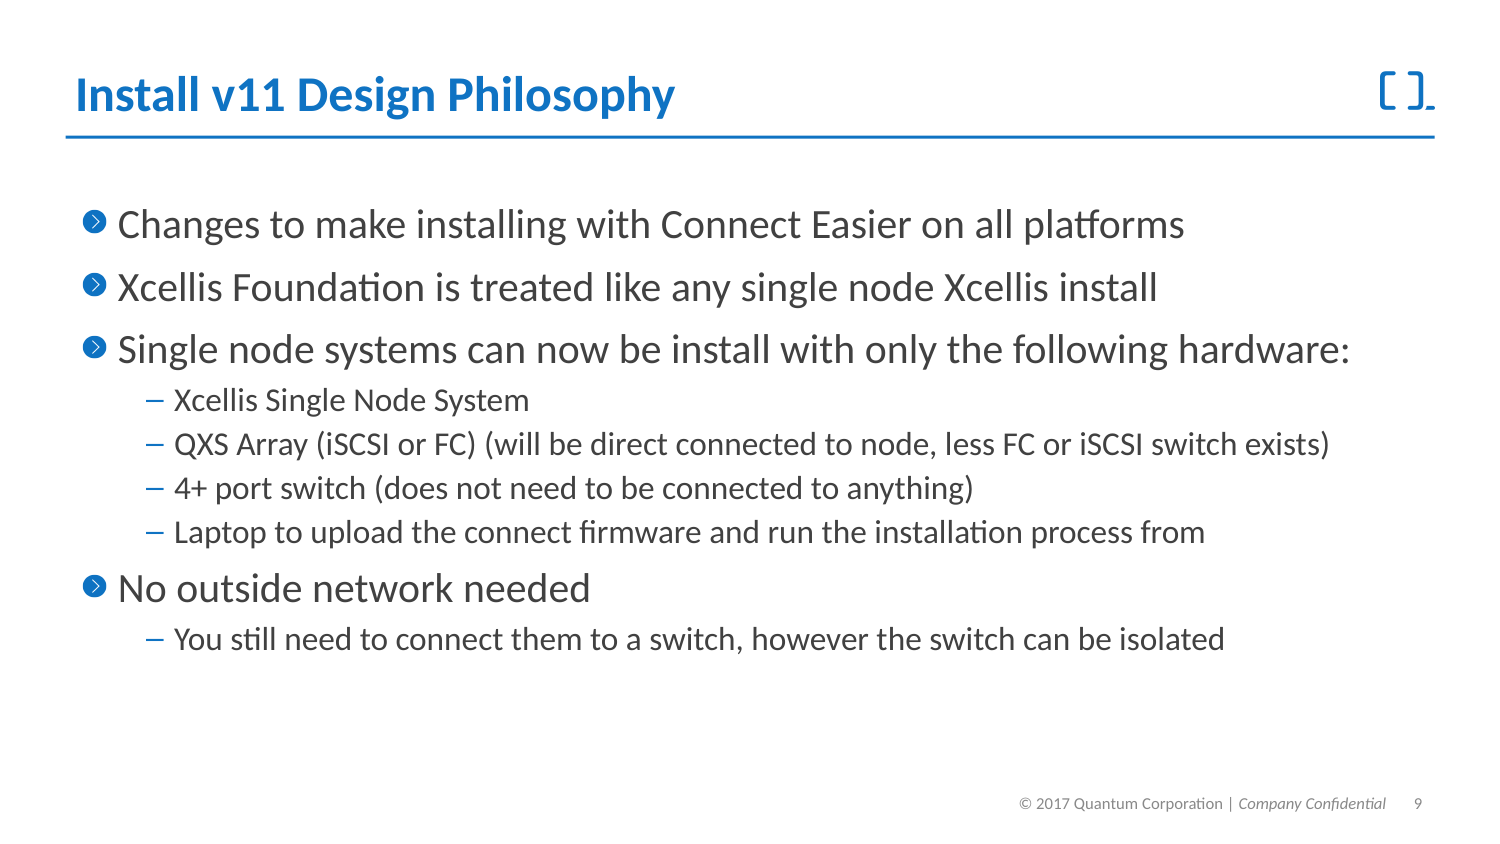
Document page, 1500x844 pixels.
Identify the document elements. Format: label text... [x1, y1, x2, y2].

title Install v11 Design Philosophy [60, 8, 1350, 122]
picture [80, 207, 109, 236]
picture [80, 572, 109, 600]
list Changes to make installing with Connect Easier on all platforms Xcellis Foundation is treated like any single node Xcellis install Single node systems can now be install with only the following hardware: Xcellis Single Node System QXS Array (iSCSI or FC) (will be direct connected to node, less FC or iSCSI switch exists) 4+ port switch (does not need to be connected to anything) Laptop to upload the connect firmware and run the installation process from No outside network needed You still need to connect them to a switch, however the switch can be isolated [65, 196, 1425, 754]
picture [80, 270, 109, 299]
picture [80, 333, 109, 361]
picture [1380, 71, 1435, 110]
